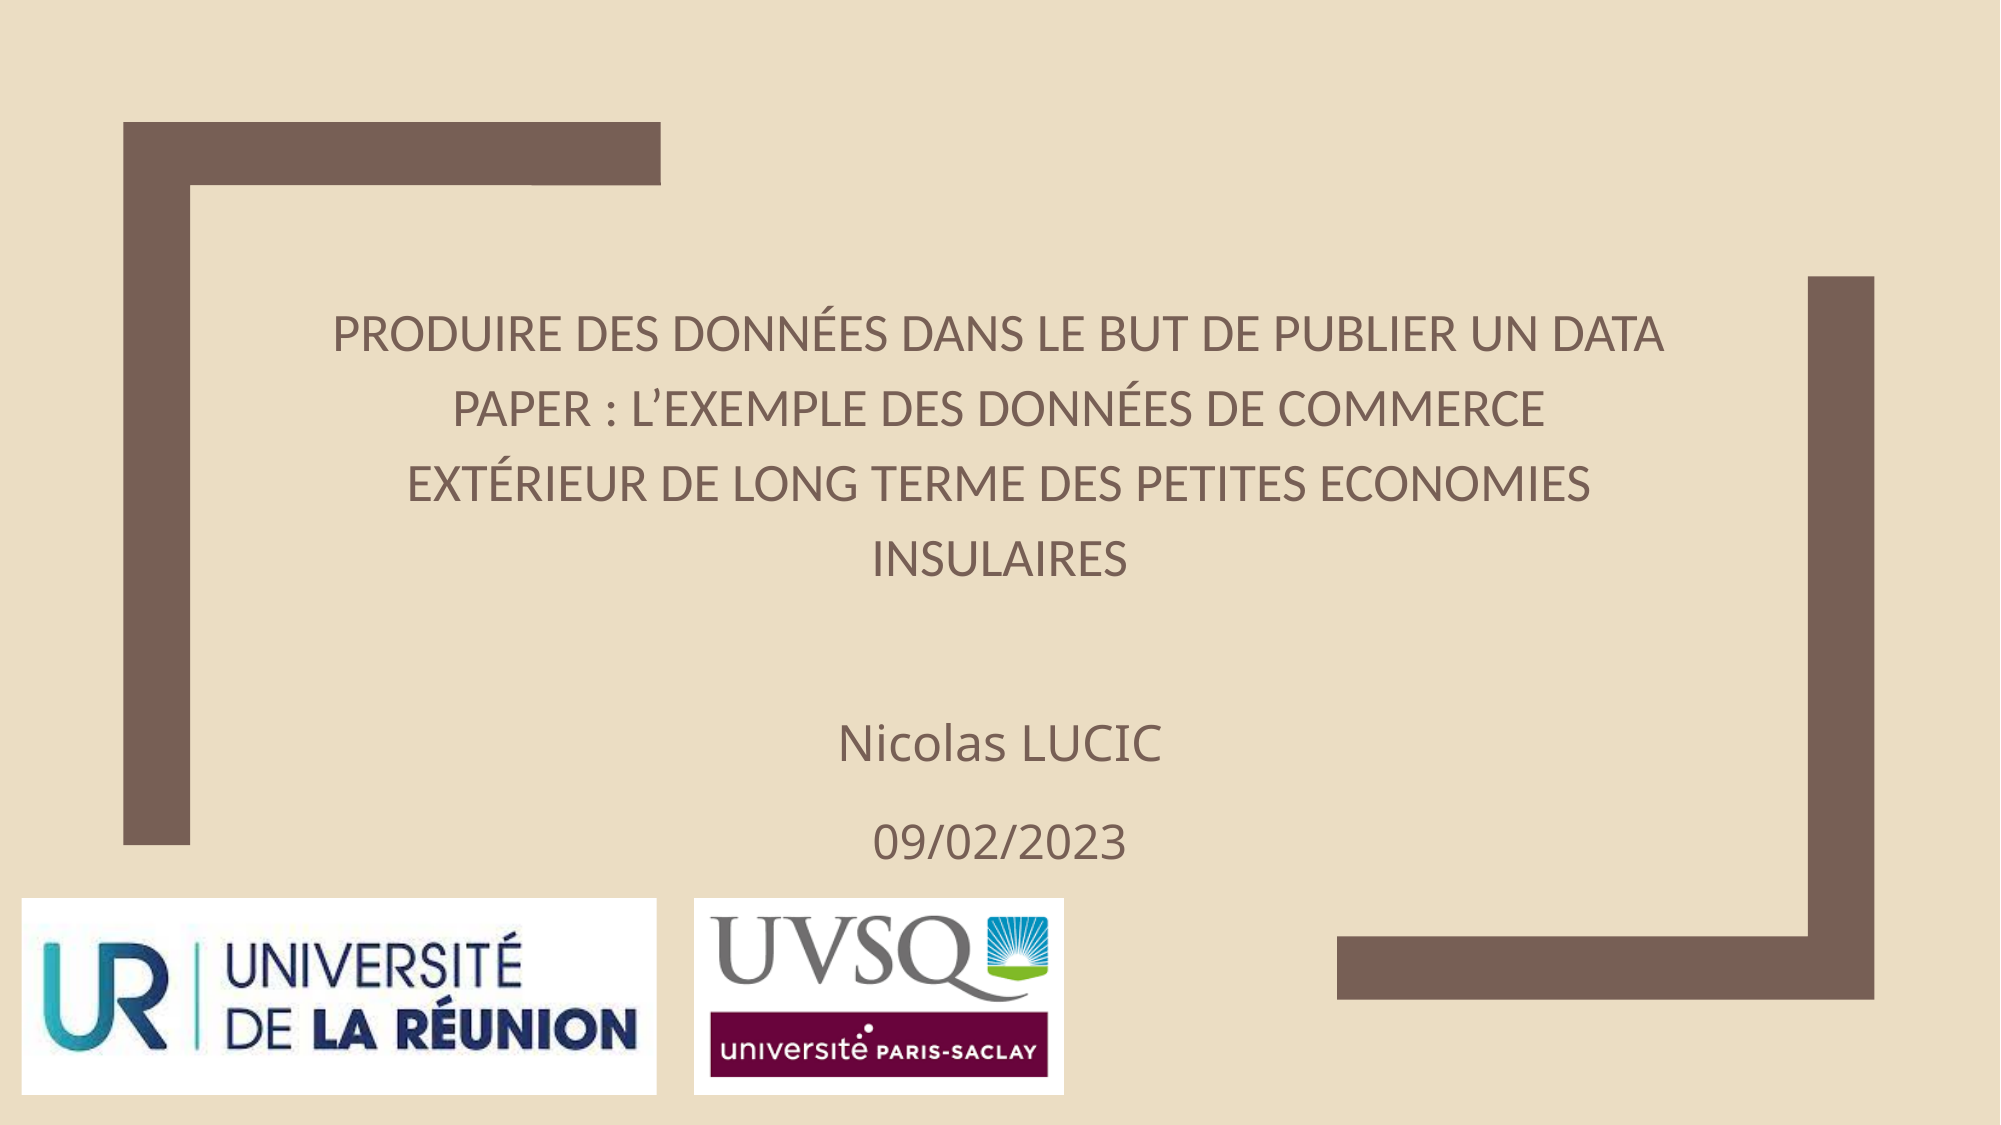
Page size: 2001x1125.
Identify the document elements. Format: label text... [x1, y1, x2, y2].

picture [21, 898, 657, 1095]
subtitle Nicolas LUCIC 09/02/2023 [314, 696, 1686, 893]
picture [694, 898, 1064, 1095]
title Produire des données dans le but de publier un data paper : l’exemple des données de commerce extérieur de long terme des Petites Economies Insulaires [314, 262, 1686, 595]
